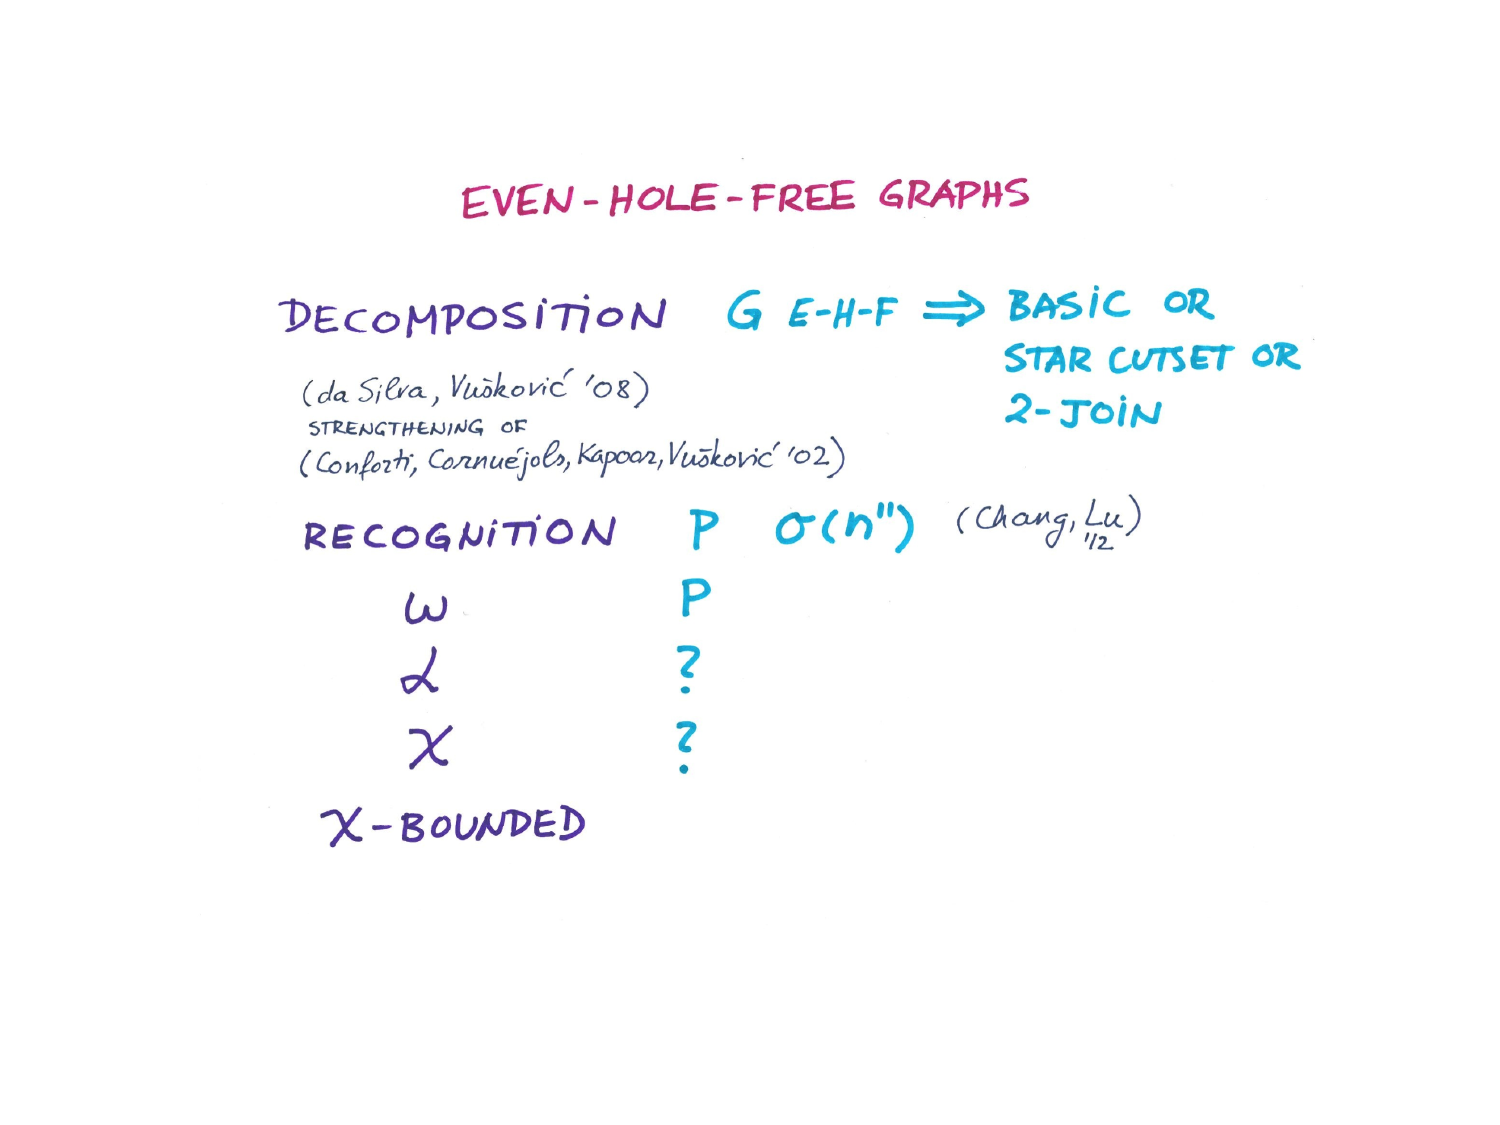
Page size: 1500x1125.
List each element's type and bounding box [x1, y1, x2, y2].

picture [195, 0, 1318, 1106]
